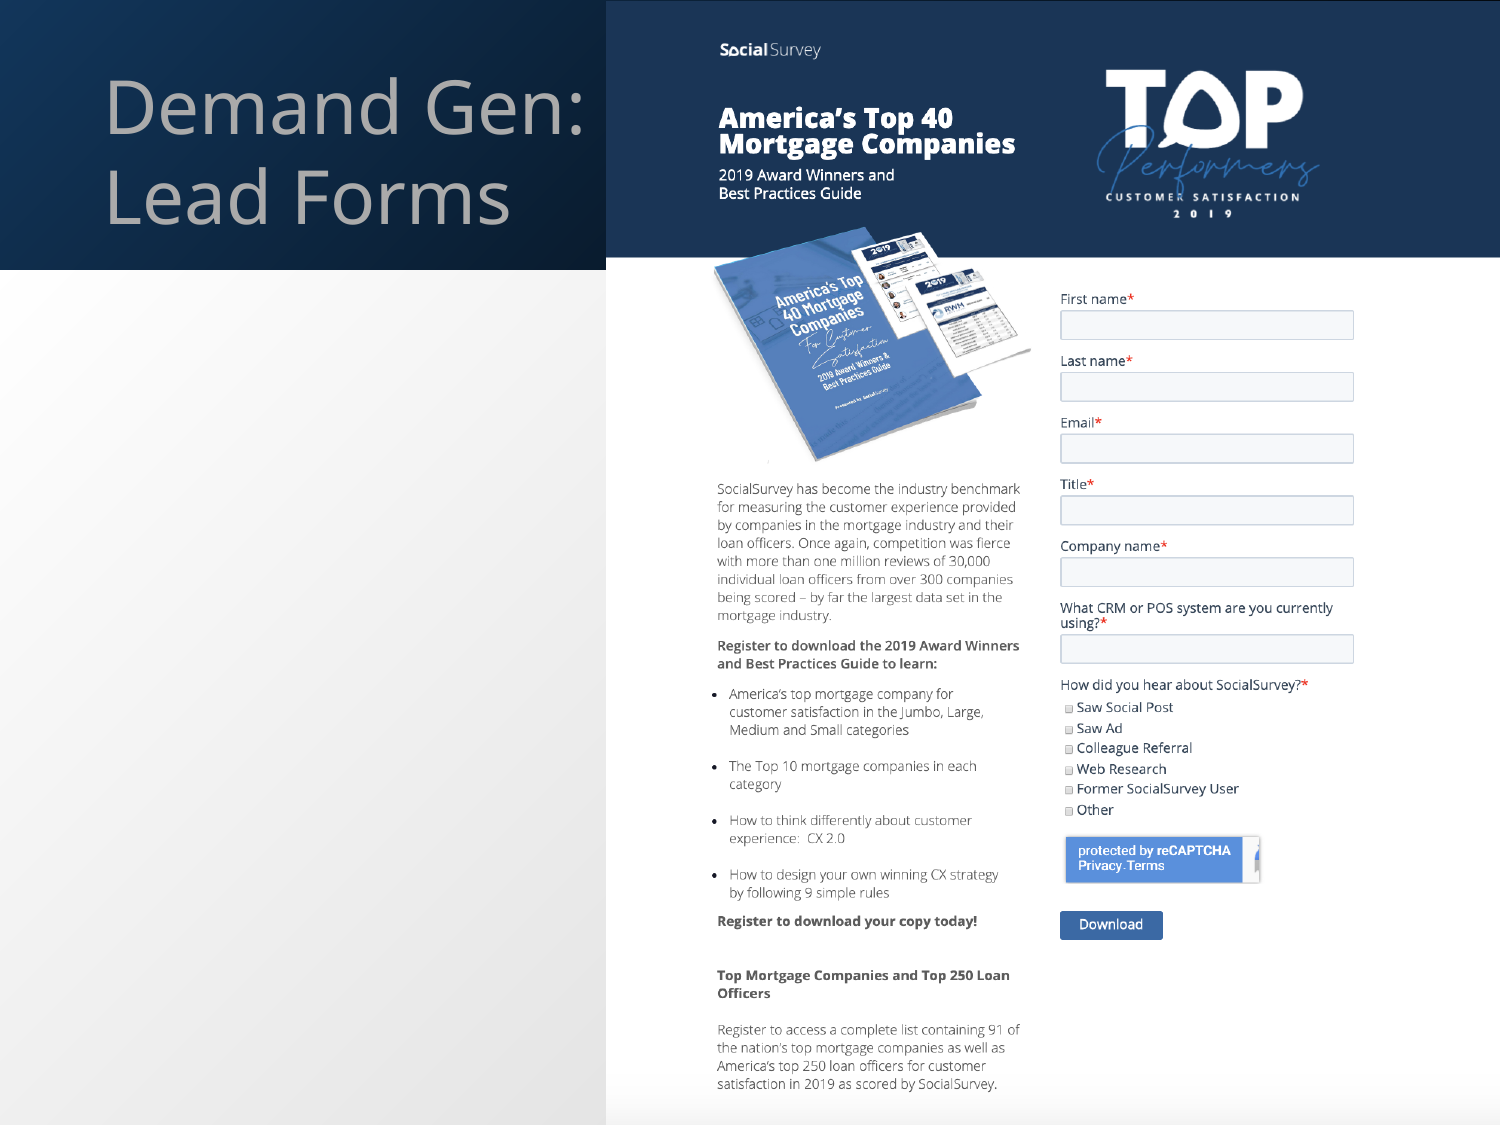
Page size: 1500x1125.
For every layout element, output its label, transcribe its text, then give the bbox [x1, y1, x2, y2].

picture [606, 0, 1500, 1125]
title Demand Gen: Lead Forms [103, 59, 601, 240]
